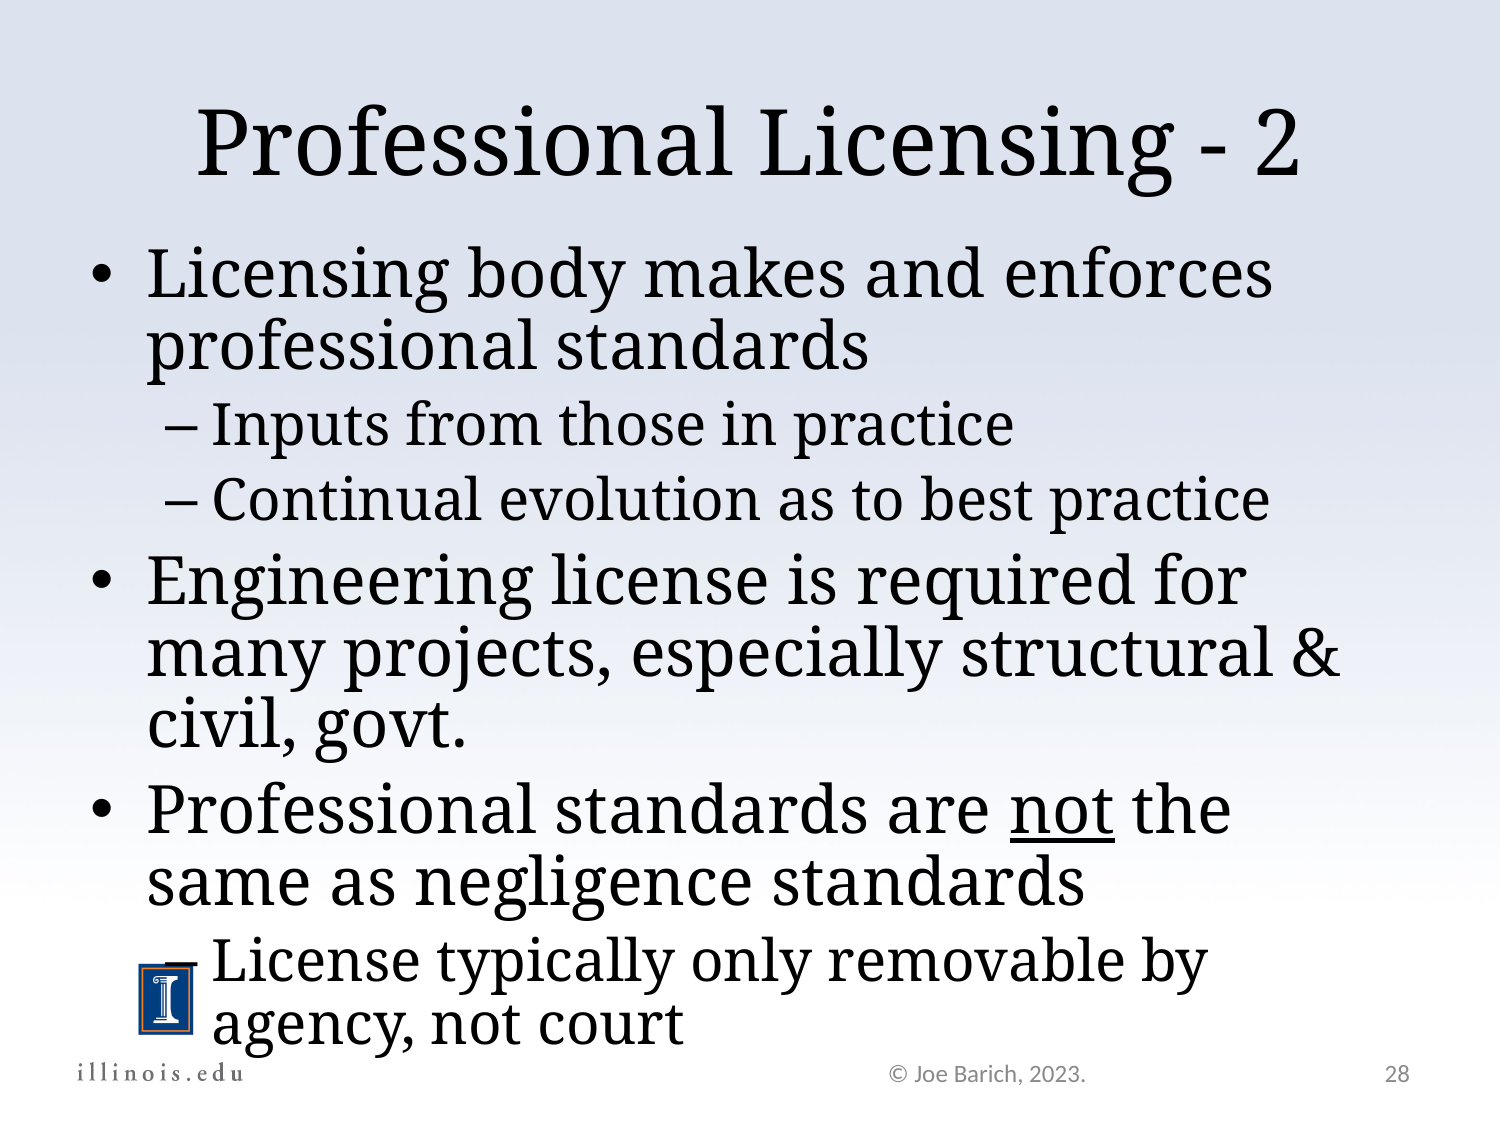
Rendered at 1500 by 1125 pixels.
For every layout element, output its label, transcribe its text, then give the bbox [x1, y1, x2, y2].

slide_number 28 [1250, 1042, 1425, 1103]
picture [0, 0, 1500, 1125]
title Professional Licensing - 2 [74, 44, 1426, 232]
footer © Joe Barich, 2023. [750, 1042, 1225, 1103]
list Licensing body makes and enforces professional standards Inputs from those in practice Continual evolution as to best practice Engineering license is required for many projects, especially structural & civil, govt. Professional standards are not the same as negligence standards License typically only removable by agency, not court [74, 232, 1426, 921]
